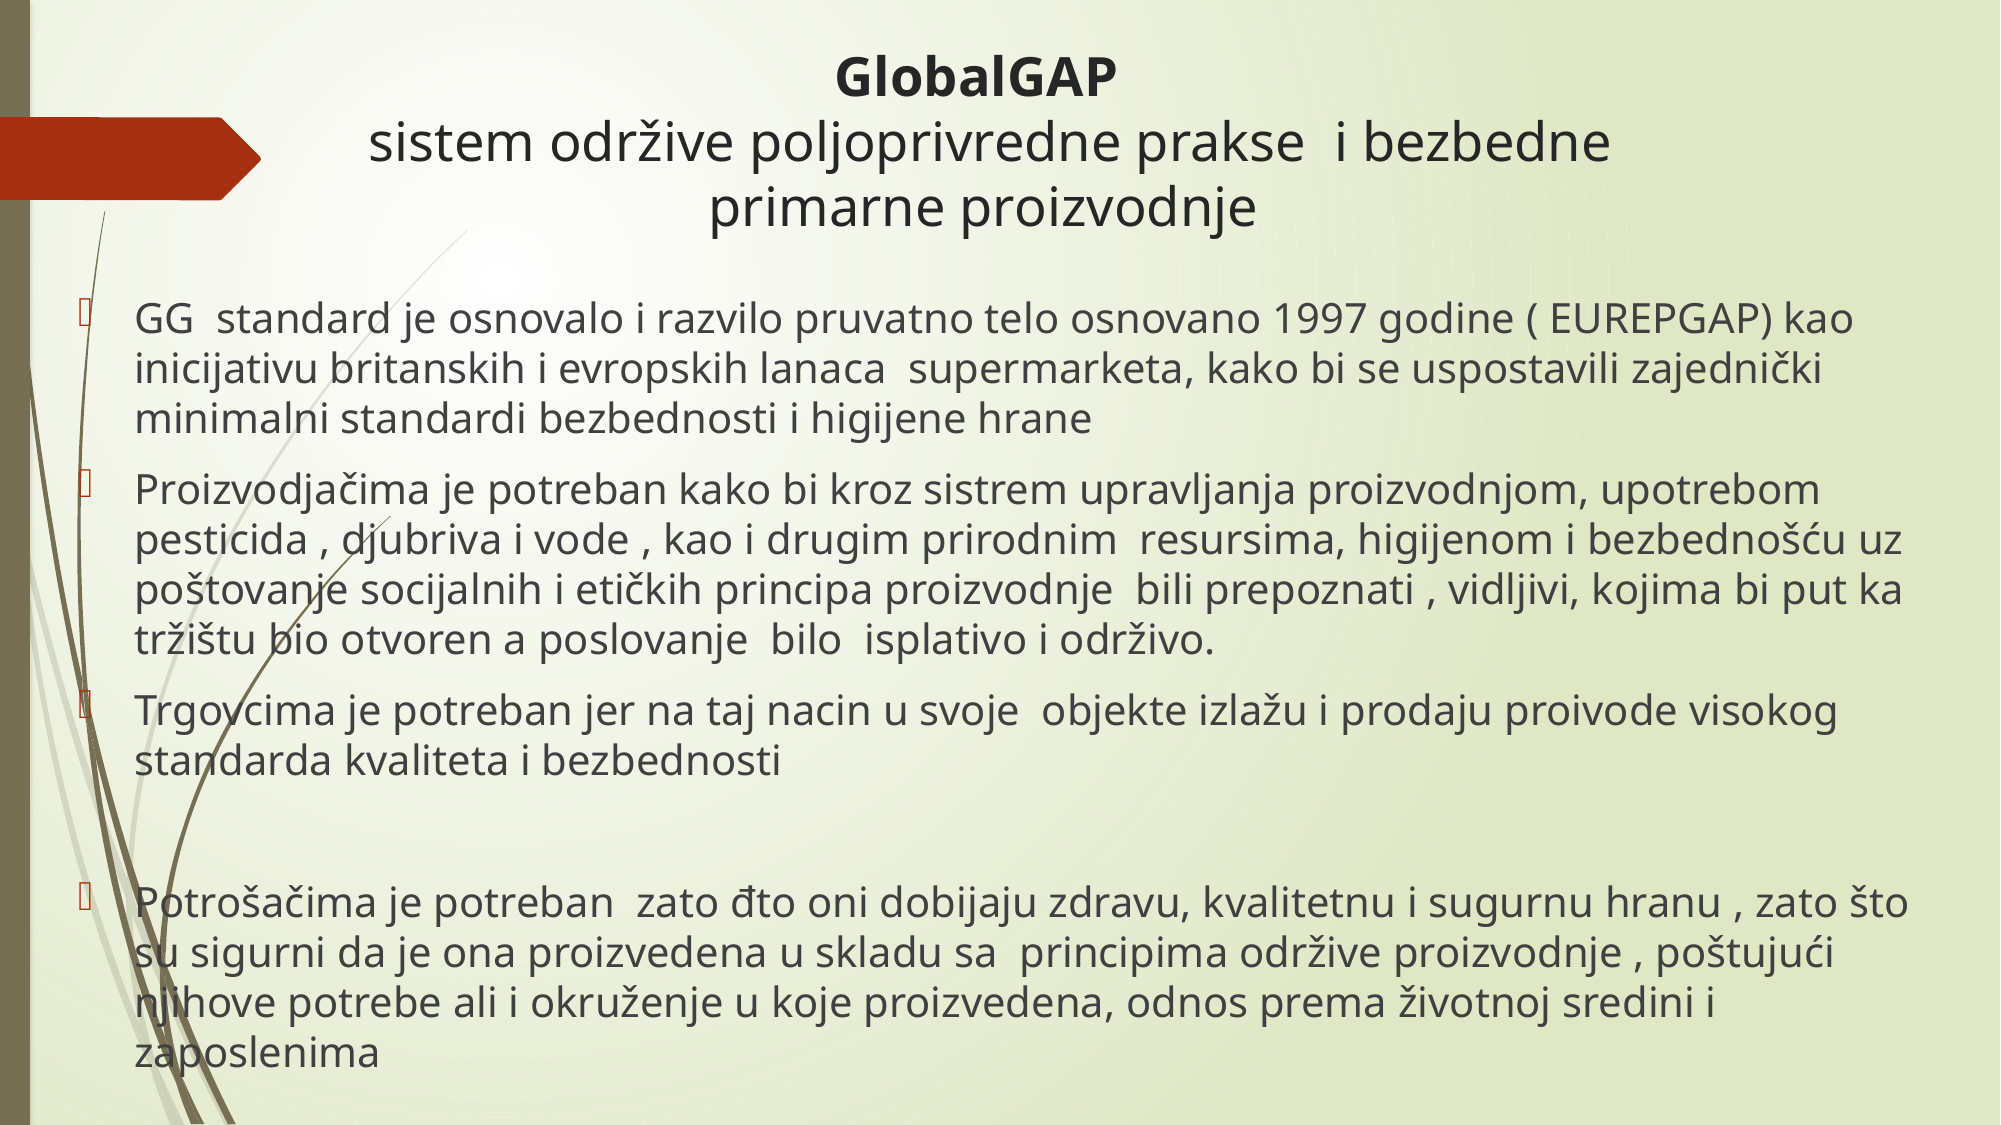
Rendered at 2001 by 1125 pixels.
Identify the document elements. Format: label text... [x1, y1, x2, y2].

title GlobalGAP sistem održive poljoprivredne prakse i bezbedne primarne proizvodnje [252, 34, 1715, 245]
list GG standard je osnovalo i razvilo pruvatno telo osnovano 1997 godine ( EUREPGAP) kao inicijativu britanskih i evropskih lanaca supermarketa, kako bi se uspostavili zajednički minimalni standardi bezbednosti i higijene hrane Proizvodjačima je potreban kako bi kroz sistrem upravljanja proizvodnjom, upotrebom pesticida , djubriva i vode , kao i drugim prirodnim resursima, higijenom i bezbednošću uz poštovanje socijalnih i etičkih principa proizvodnje bili prepoznati , vidljivi, kojima bi put ka tržištu bio otvoren a poslovanje bilo isplativo i održivo. Trgovcima je potreban jer na taj nacin u svoje objekte izlažu i prodaju proivode visokog standarda kvaliteta i bezbednosti Potrošačima je potreban zato đto oni dobijaju zdravu, kvalitetnu i sugurnu hranu , zato što su sigurni da je ona proizvedena u skladu sa principima održive proizvodnje , poštujući njihove potrebe ali i okruženje u koje proizvedena, odnos prema životnoj sredini i zaposlenima [63, 284, 1969, 1108]
